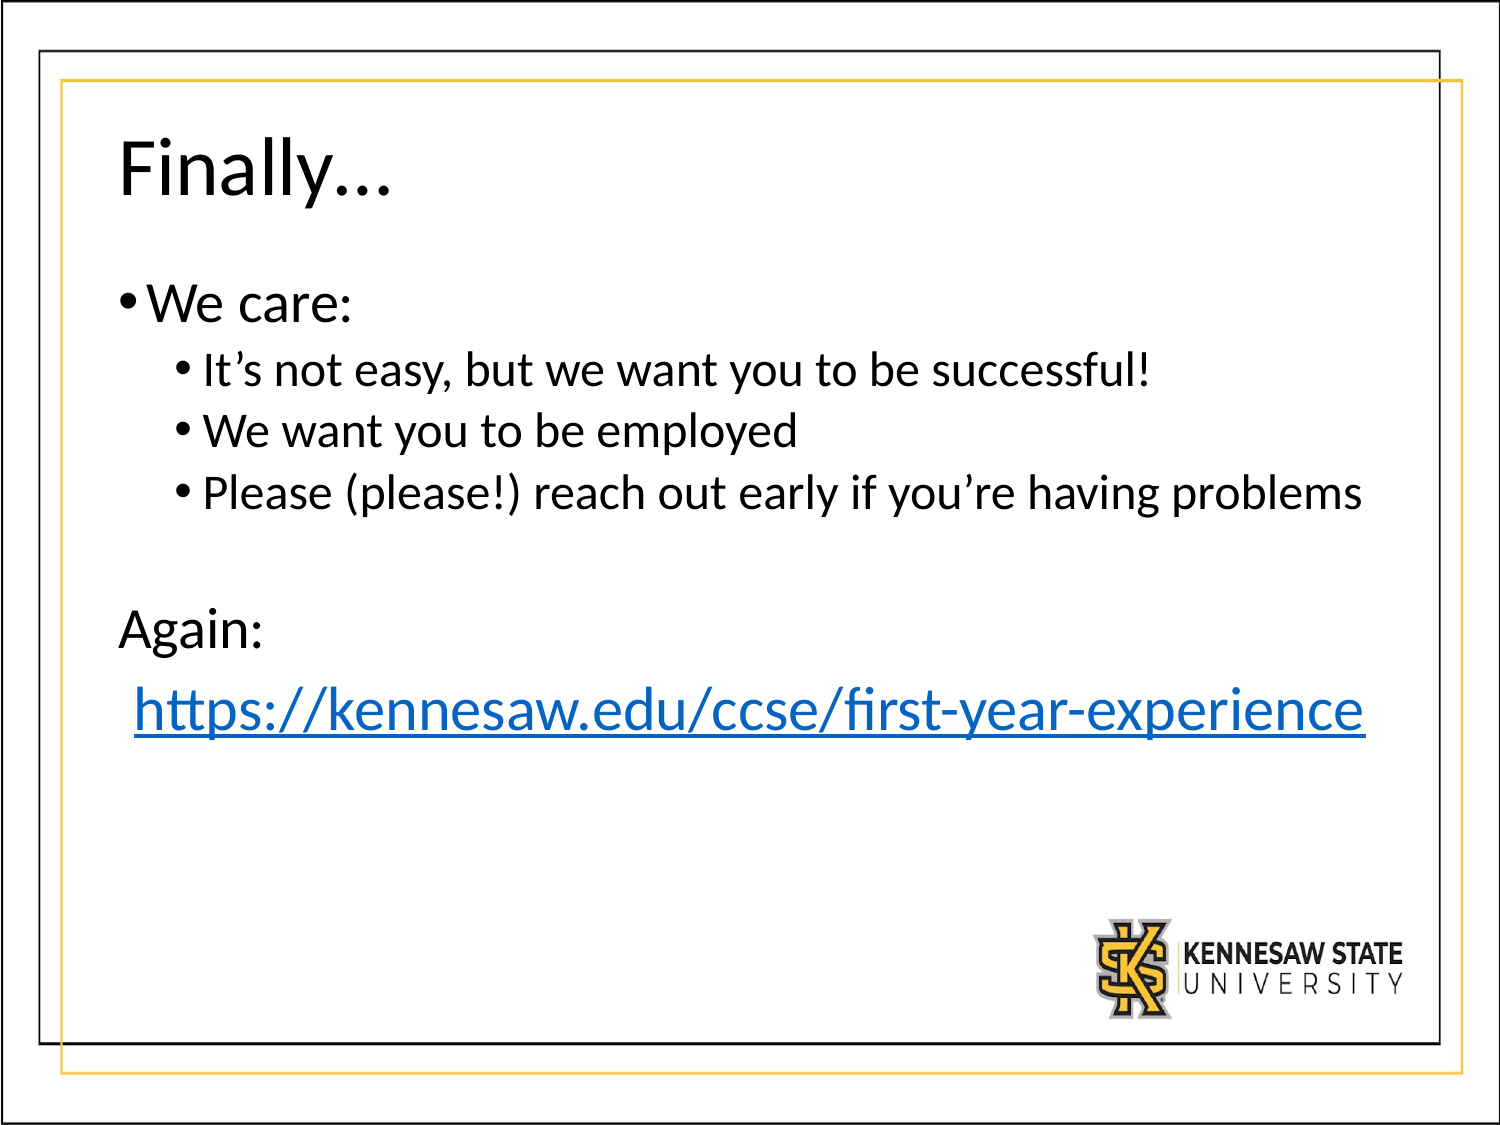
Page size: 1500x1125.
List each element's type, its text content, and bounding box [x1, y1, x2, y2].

title Finally… [103, 59, 1397, 264]
list We care: It’s not easy, but we want you to be successful! We want you to be employed Please (please!) reach out early if you’re having problems Again: https://kennesaw.edu/ccse/first-year-experience [103, 264, 1397, 940]
picture [0, 0, 1500, 1125]
